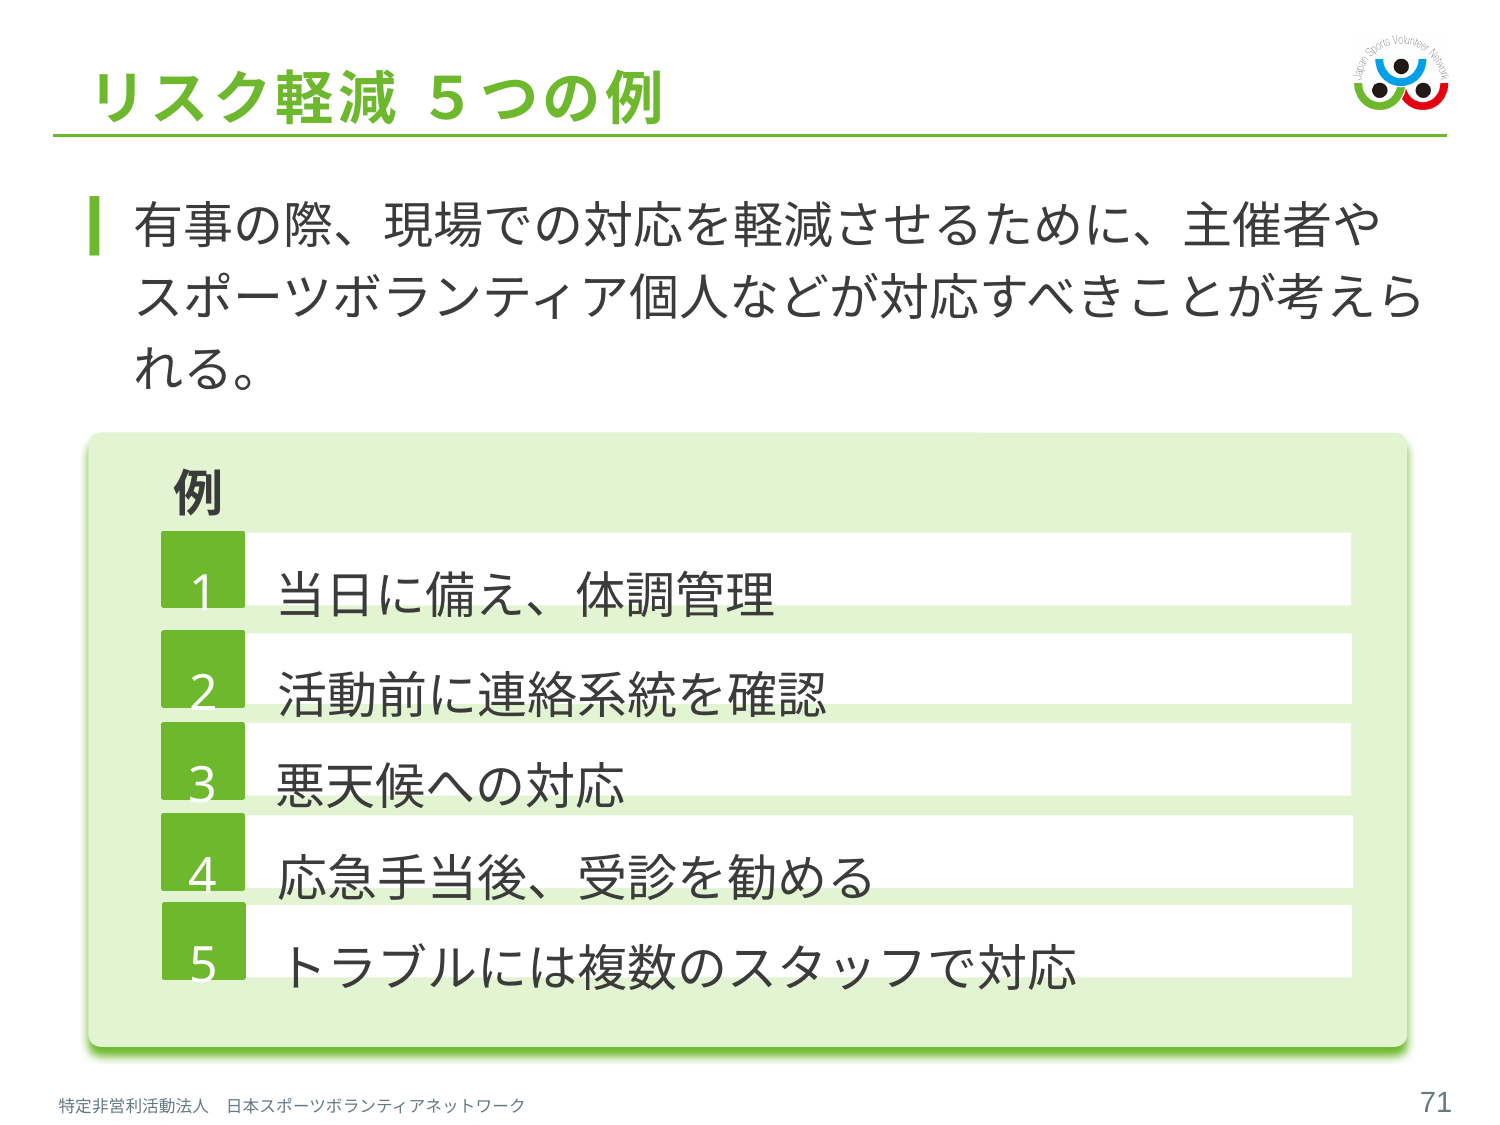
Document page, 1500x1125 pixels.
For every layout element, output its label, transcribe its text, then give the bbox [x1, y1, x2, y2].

title リスク軽減 ５つの例 [88, 53, 1276, 132]
text_box 1 [163, 532, 244, 606]
text_box 2 [163, 632, 244, 706]
text_box トラブルには複数のスタッフで対応 [244, 904, 1353, 978]
text_box 4 [163, 815, 243, 889]
text_box 3 [163, 724, 243, 798]
text_box 有事の際、現場での対応を軽減させるために、主催者や スポーツボランティア個人などが対応すべきことが考えられる。 [75, 174, 1481, 242]
text_box 活動前に連絡系統を確認 [244, 633, 1353, 704]
text_box リーダーとしての心構え [88, 432, 1408, 1047]
text_box 当日に備え、体調管理 [244, 532, 1352, 606]
text_box 応急手当後、受診を勧める [243, 815, 1354, 889]
picture [1353, 35, 1449, 110]
text_box 5 [163, 904, 244, 978]
text_box 例 [135, 441, 1500, 523]
text_box 悪天候への対応 [202, 722, 1352, 796]
